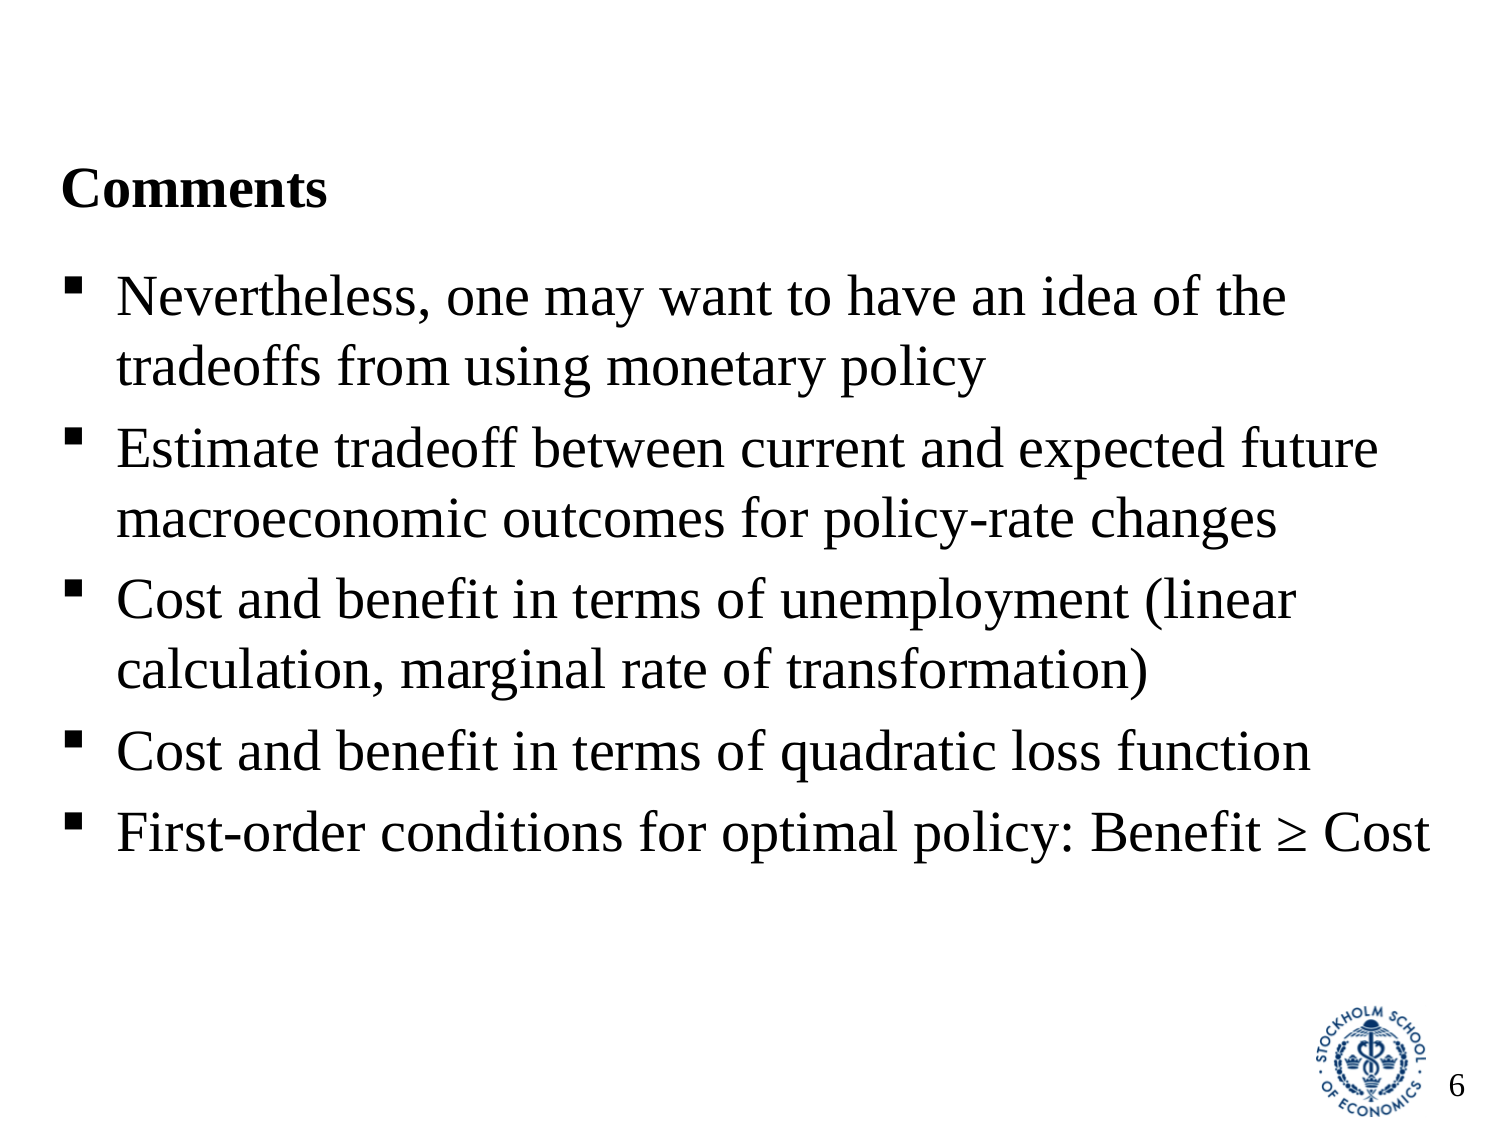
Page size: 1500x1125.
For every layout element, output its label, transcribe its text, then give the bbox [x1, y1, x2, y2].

title Comments [44, 39, 1461, 228]
list Nevertheless, one may want to have an idea of the tradeoffs from using monetary policy Estimate tradeoff between current and expected future macroeconomic outcomes for policy-rate changes Cost and benefit in terms of unemployment (linear calculation, marginal rate of transformation) Cost and benefit in terms of quadratic loss function First-order conditions for optimal policy: Benefit ≥ Cost [44, 249, 1461, 1010]
picture [1316, 1010, 1427, 1118]
